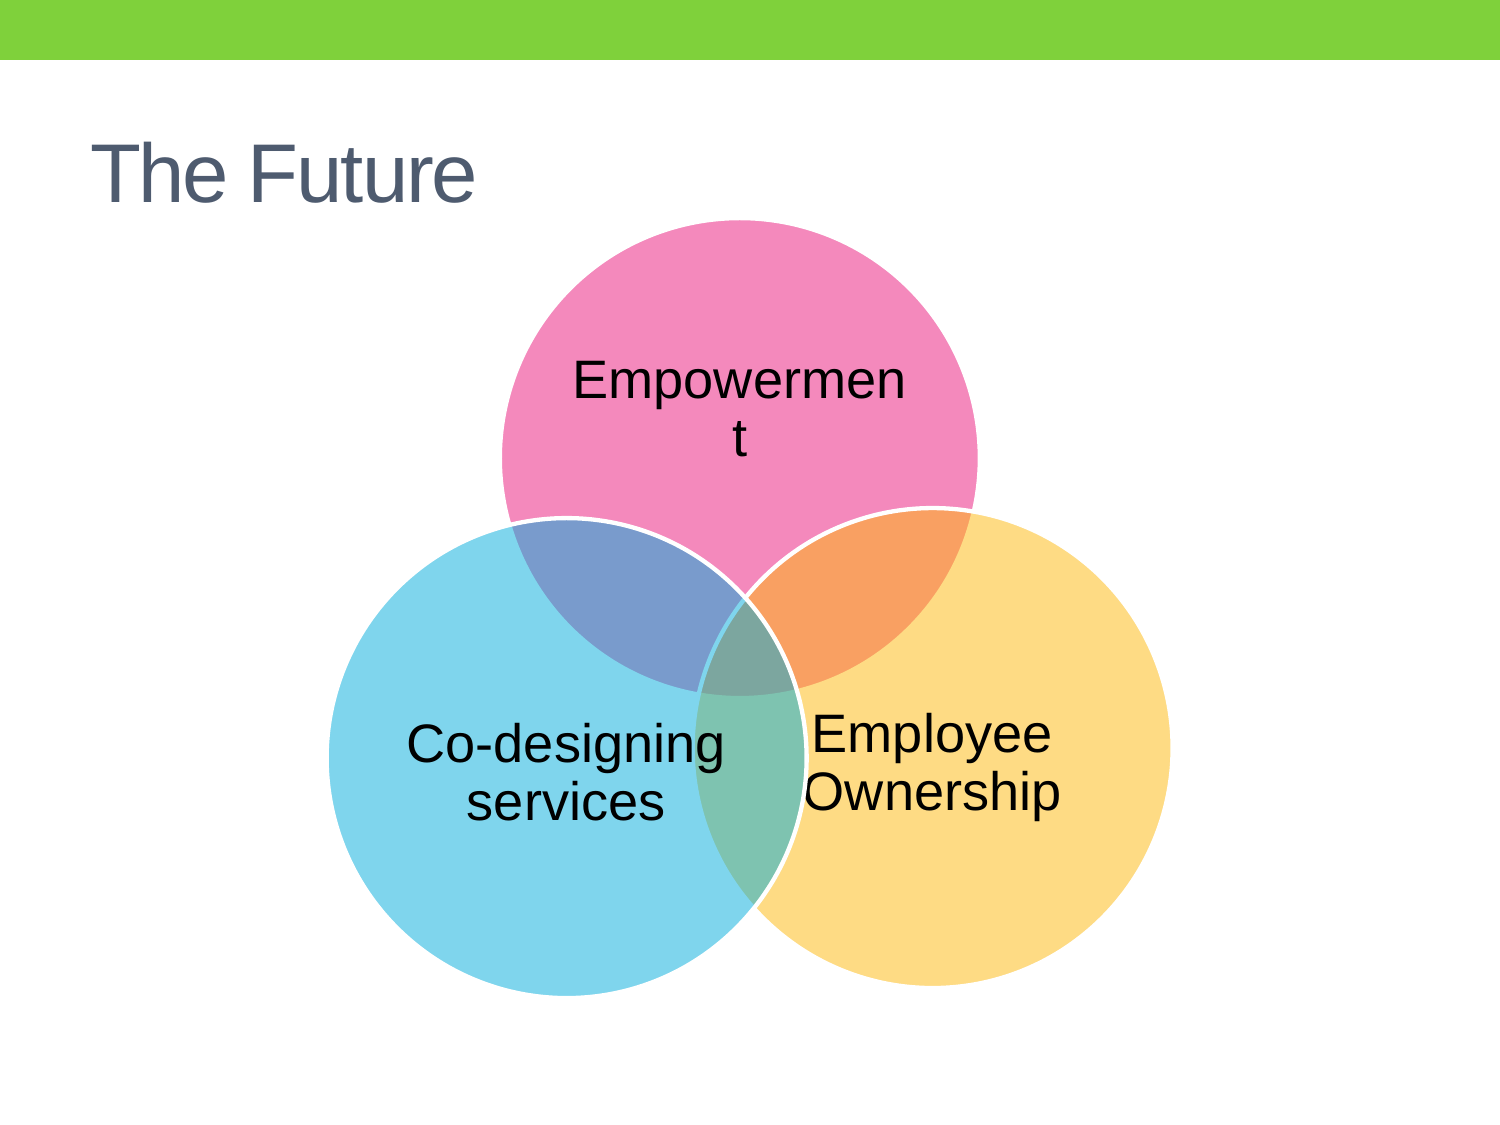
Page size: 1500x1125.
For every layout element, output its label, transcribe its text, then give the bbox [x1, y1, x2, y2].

title The Future [75, 87, 1425, 250]
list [64, 207, 1416, 1009]
